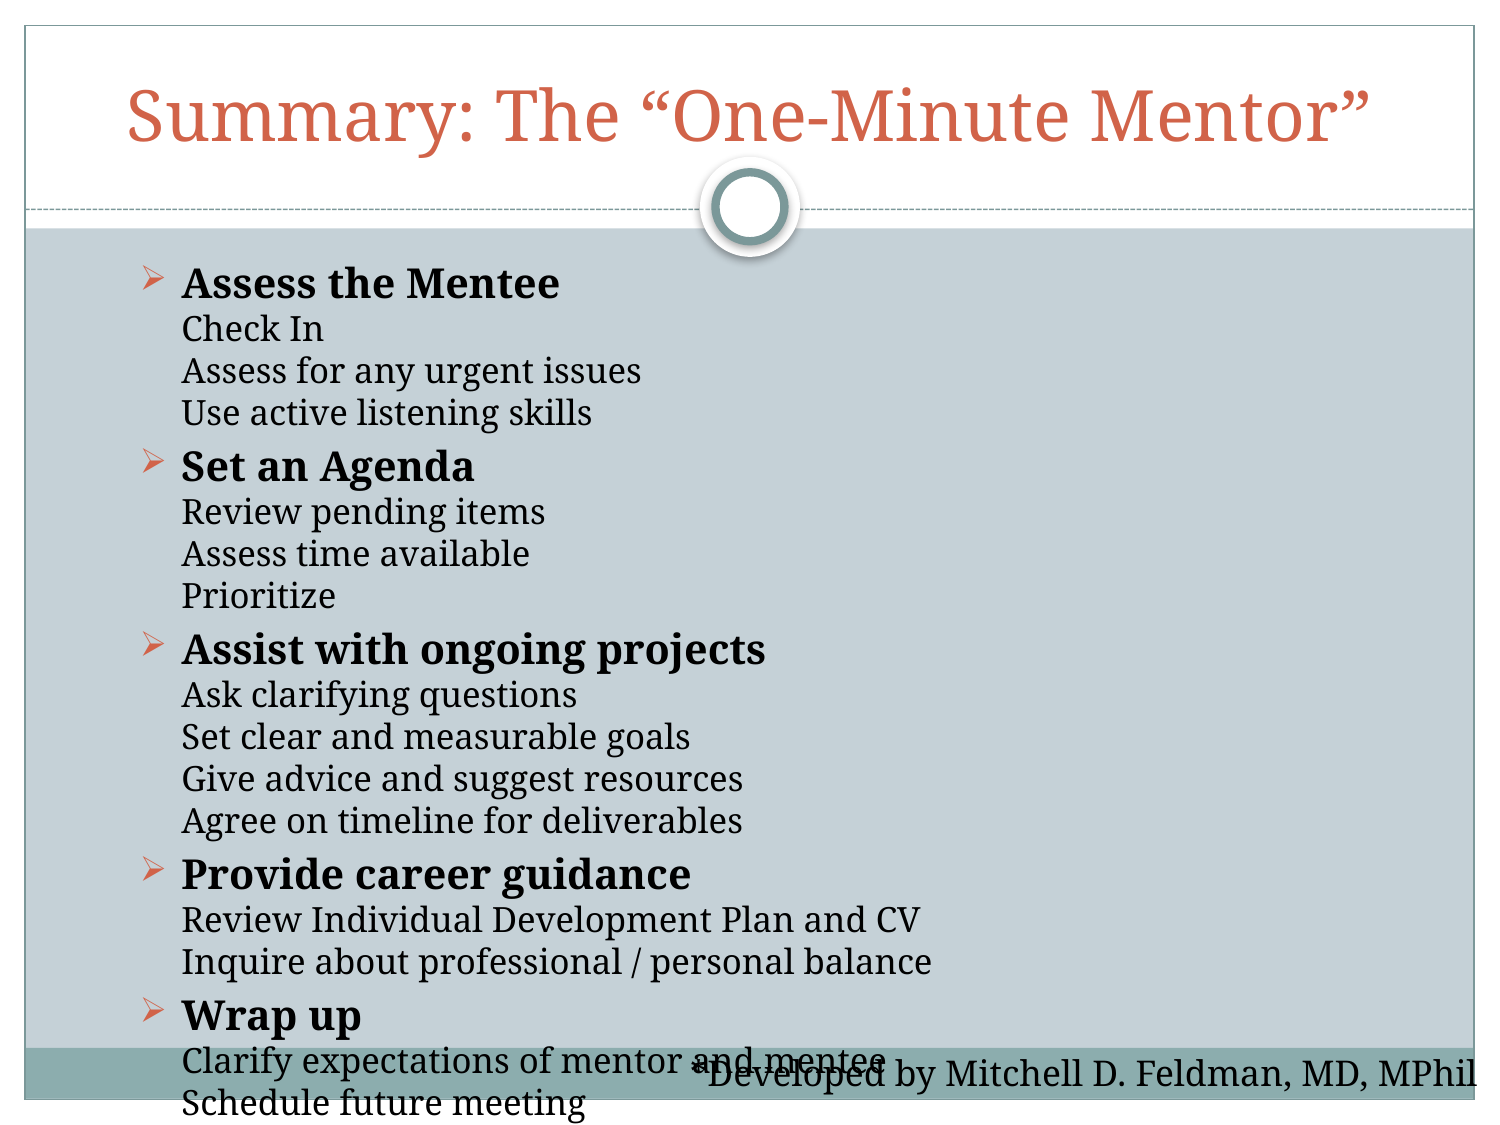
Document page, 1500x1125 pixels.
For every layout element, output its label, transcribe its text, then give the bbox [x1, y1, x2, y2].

title Summary: The “One-Minute Mentor” [75, 45, 1425, 163]
text_box *Developed by Mitchell D. Feldman, MD, MPhil [674, 1043, 1500, 1125]
list Assess the Mentee Check In Assess for any urgent issues Use active listening skills Set an Agenda Review pending items Assess time available Prioritize Assist with ongoing projects Ask clarifying questions Set clear and measurable goals Give advice and suggest resources Agree on timeline for deliverables Provide career guidance Review Individual Development Plan and CV Inquire about professional / personal balance Wrap up Clarify expectations of mentor and mentee Schedule future meeting [125, 249, 1250, 1125]
